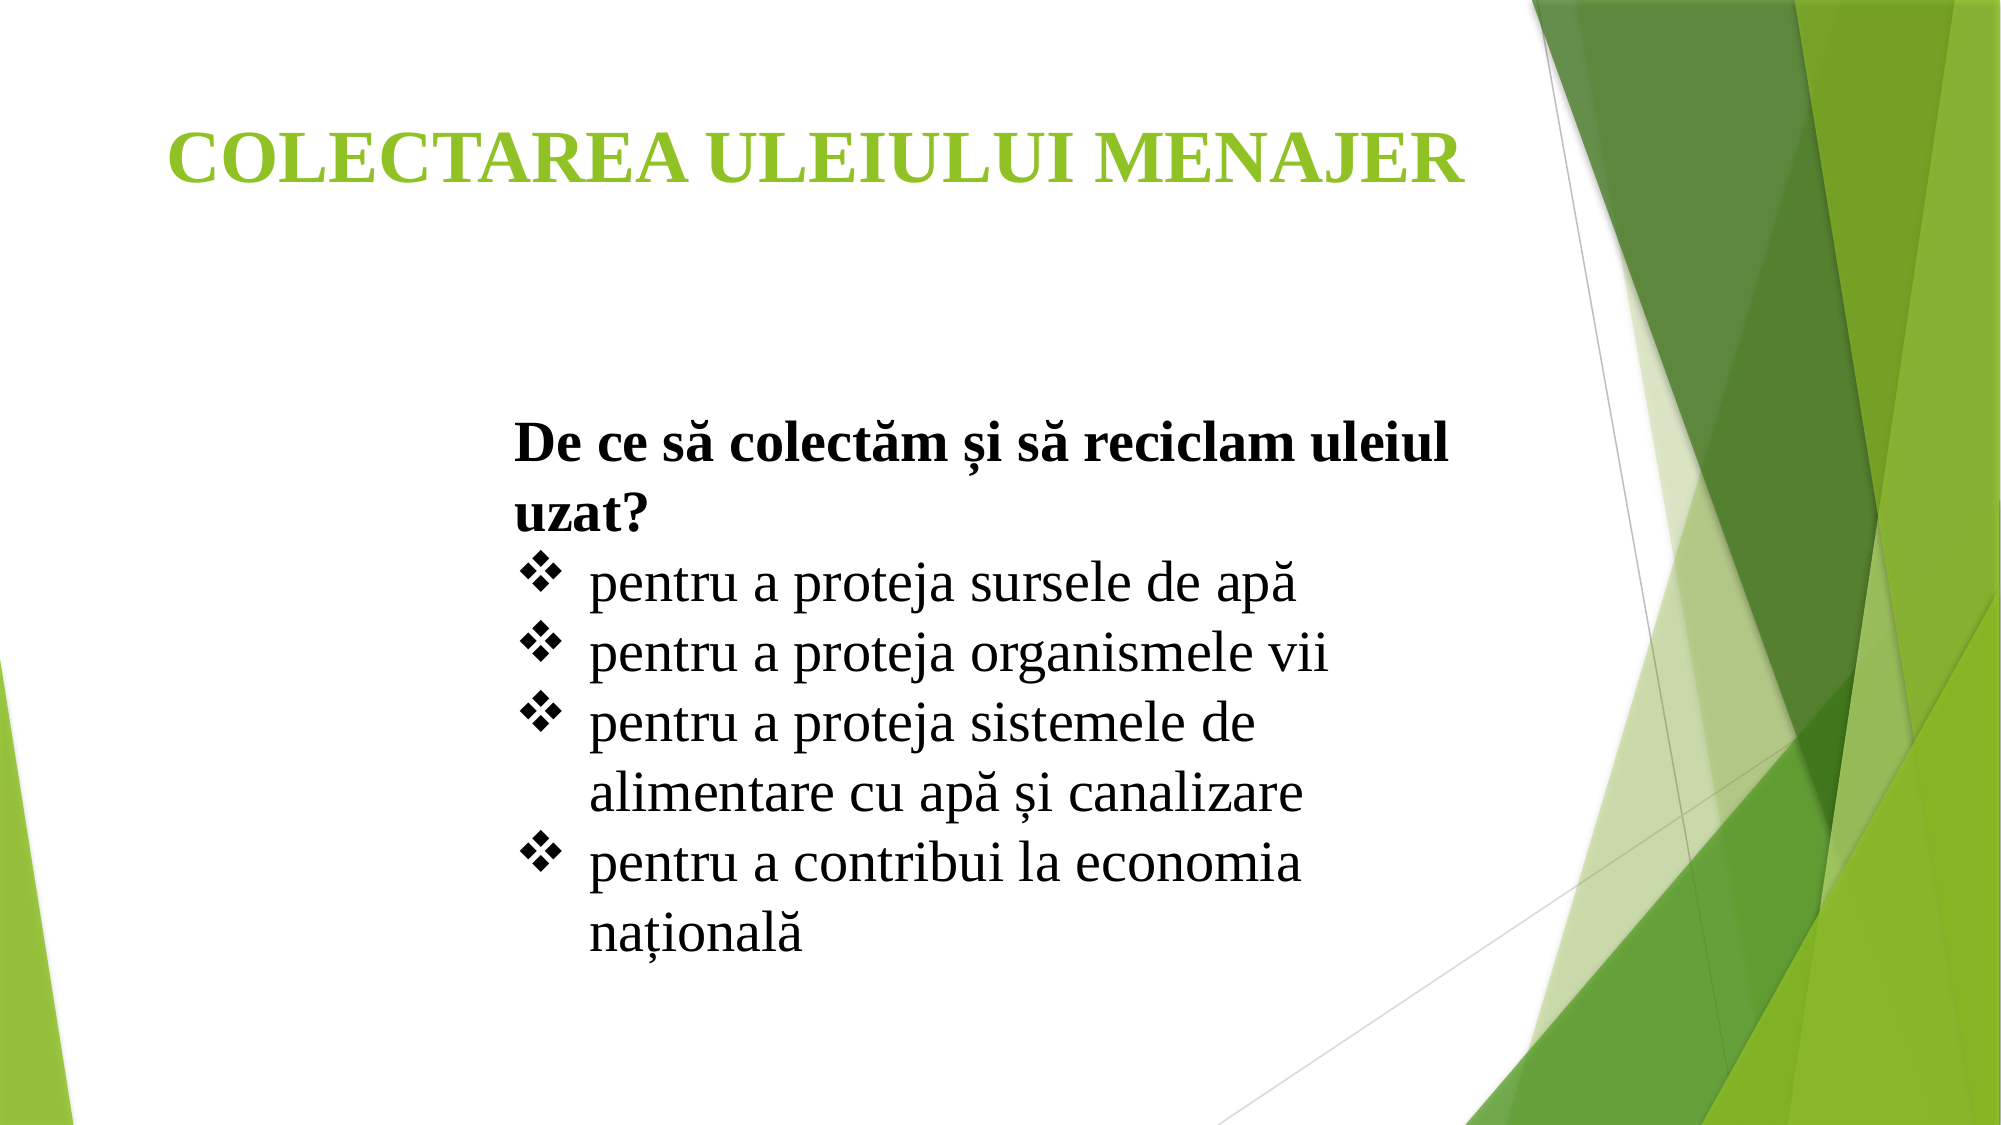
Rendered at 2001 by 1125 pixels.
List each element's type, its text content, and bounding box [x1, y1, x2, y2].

title COLECTAREA ULEIULUI MENAJER [111, 99, 1522, 317]
text_box De ce să colectăm și să reciclam uleiul uzat? pentru a proteja sursele de apă pentru a proteja organismele vii pentru a proteja sistemele de alimentare cu apă și canalizare pentru a contribui la economia națională [500, 395, 1500, 1041]
